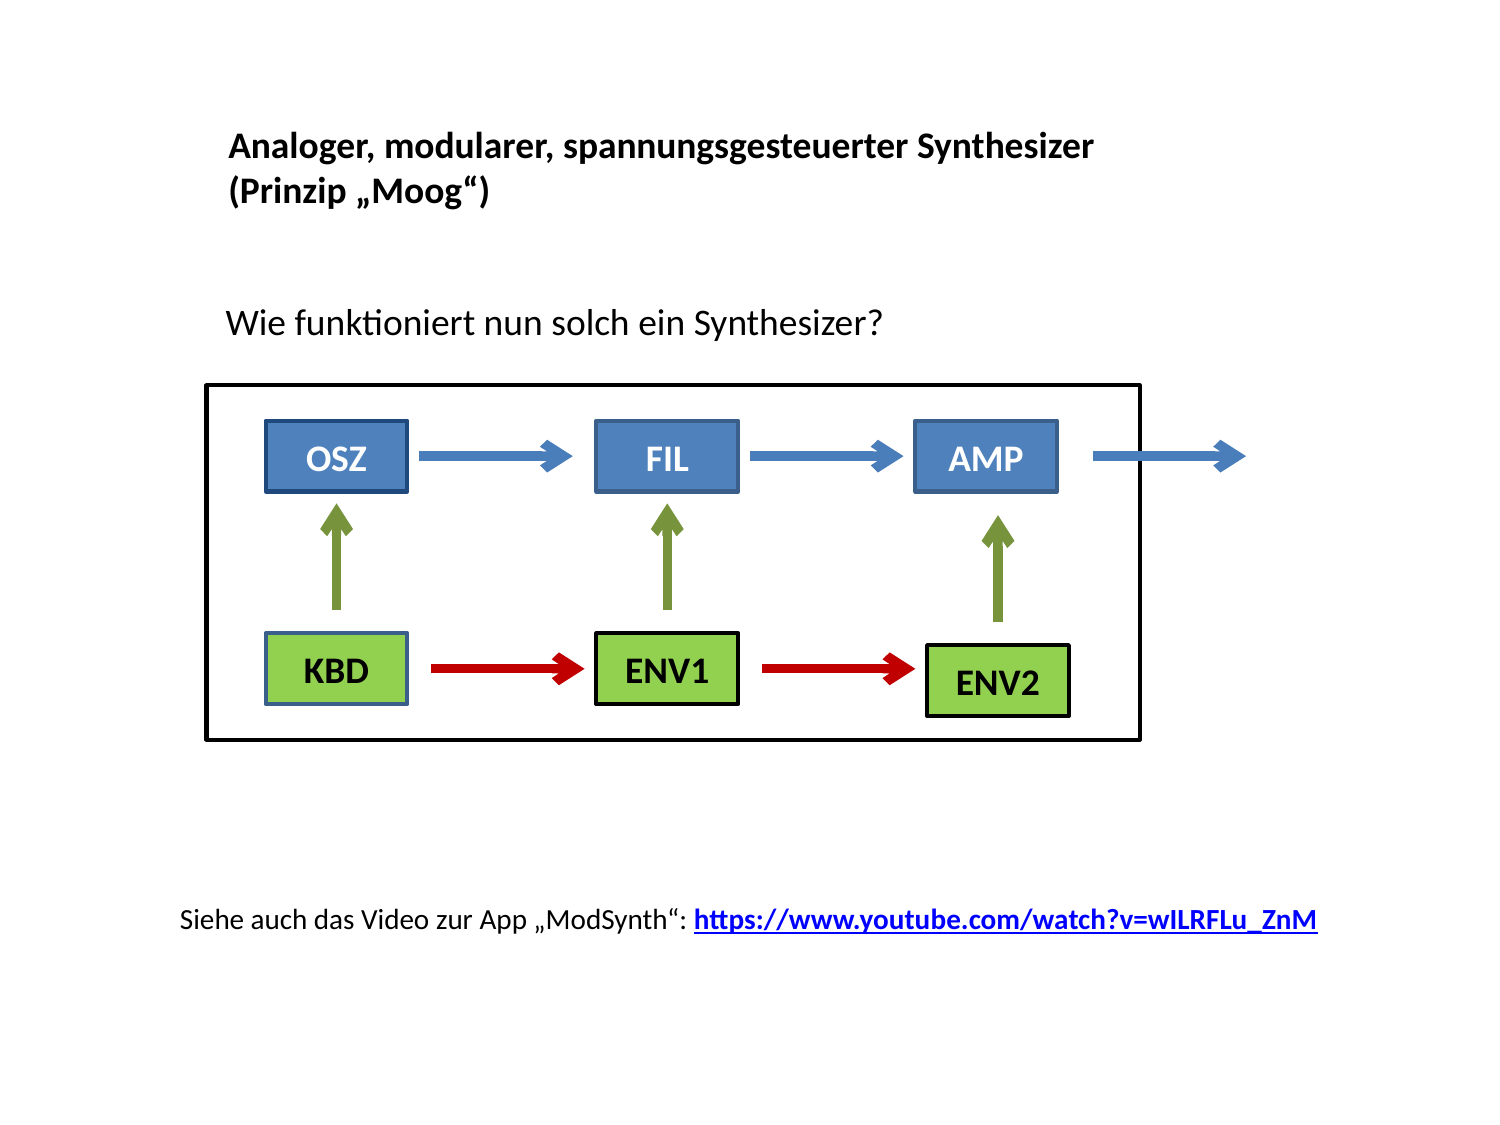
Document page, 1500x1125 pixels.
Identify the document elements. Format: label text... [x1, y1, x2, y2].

text_box Wie funktioniert nun solch ein Synthesizer? [210, 290, 900, 351]
text_box Siehe auch das Video zur App „ModSynth“: https://www.youtube.com/watch?v=wILRFLu_ZnM [164, 893, 1333, 943]
text_box [204, 383, 1142, 742]
text_box Analoger, modularer, spannungsgesteuerter Synthesizer (Prinzip „Moog“) [213, 113, 1111, 219]
